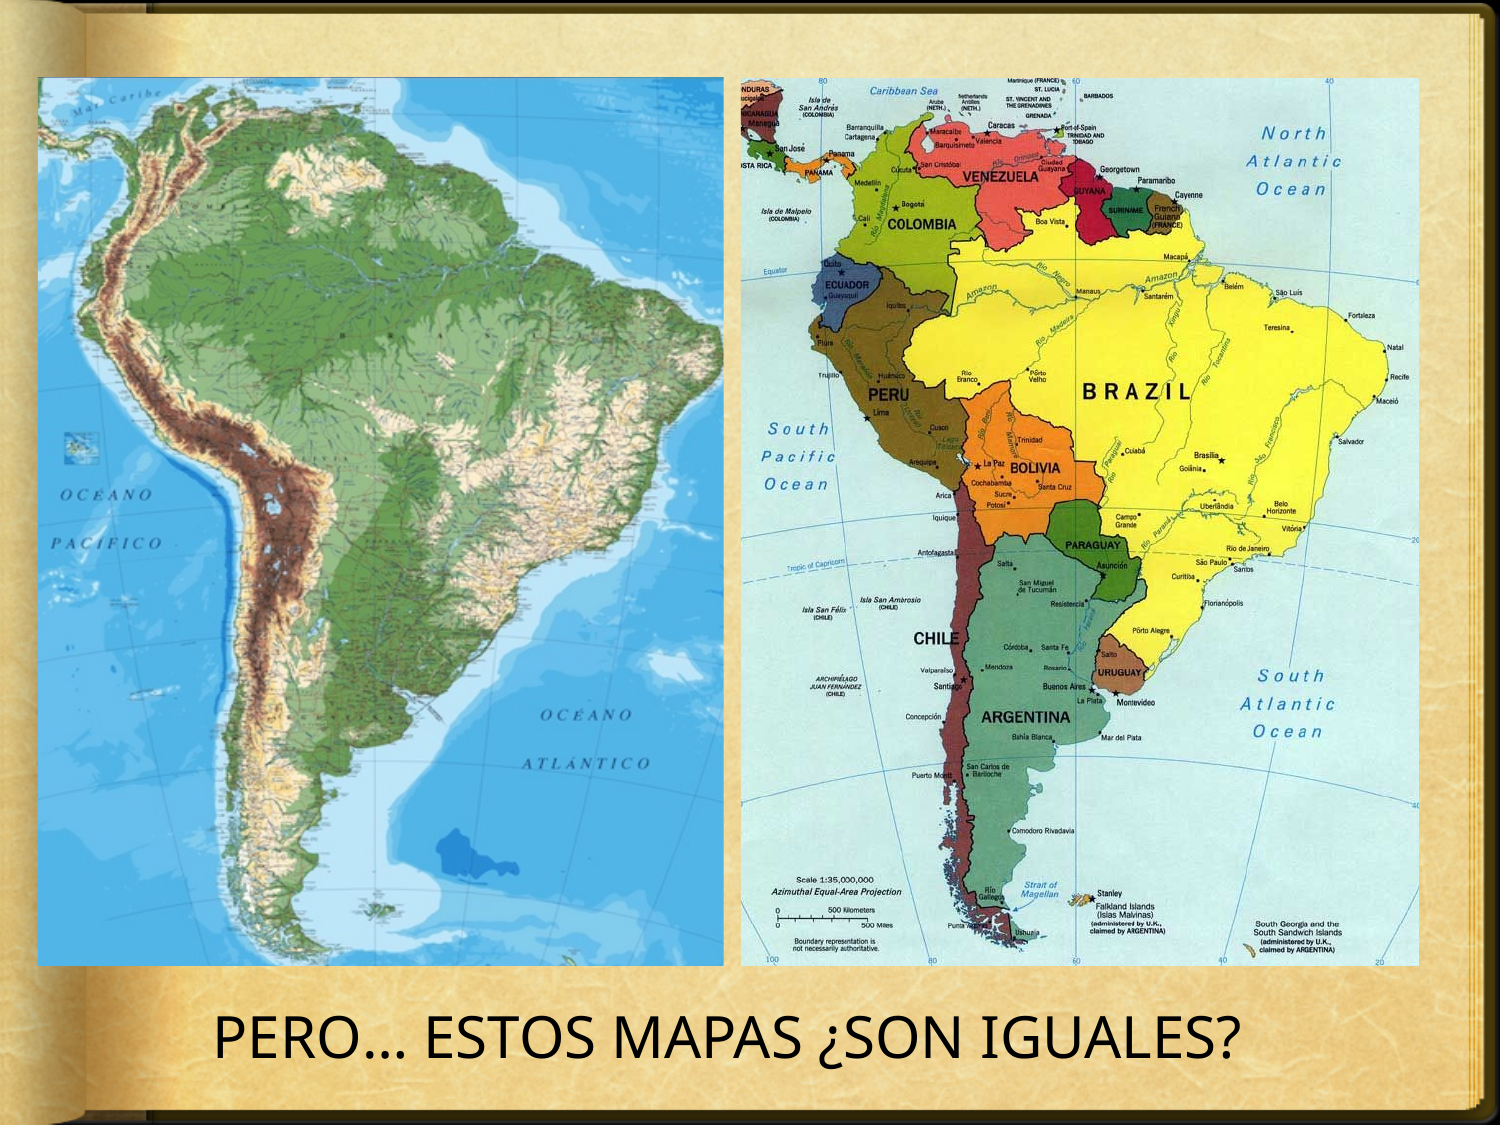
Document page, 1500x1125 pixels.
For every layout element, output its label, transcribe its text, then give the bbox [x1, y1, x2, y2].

text_box PERO… ESTOS MAPAS ¿SON IGUALES? [197, 993, 1267, 1078]
picture [0, 0, 1500, 1125]
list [739, 77, 1422, 967]
